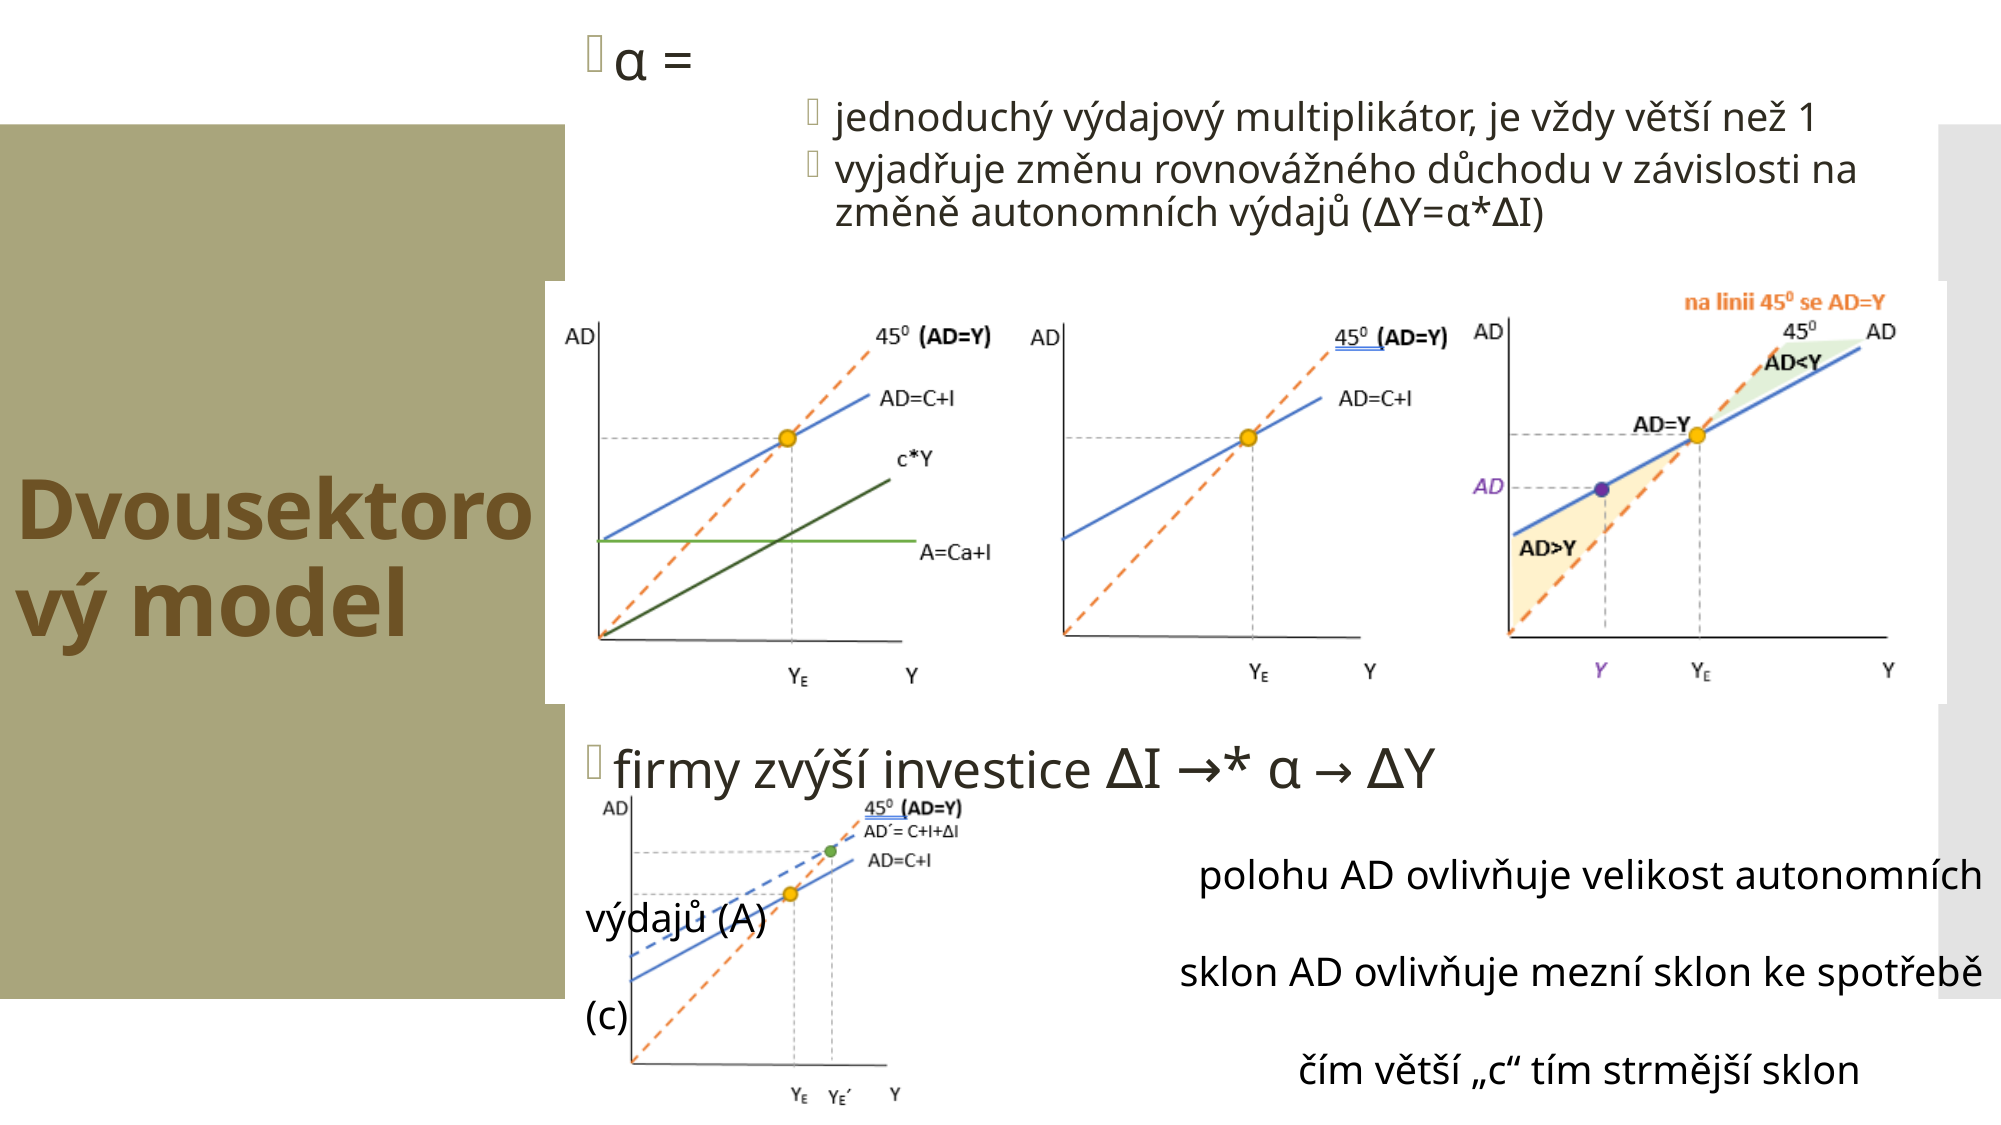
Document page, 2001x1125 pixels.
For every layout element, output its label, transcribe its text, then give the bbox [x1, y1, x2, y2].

picture [587, 758, 1014, 1121]
picture [545, 280, 1948, 705]
title Dvousektorový model [0, 184, 571, 940]
